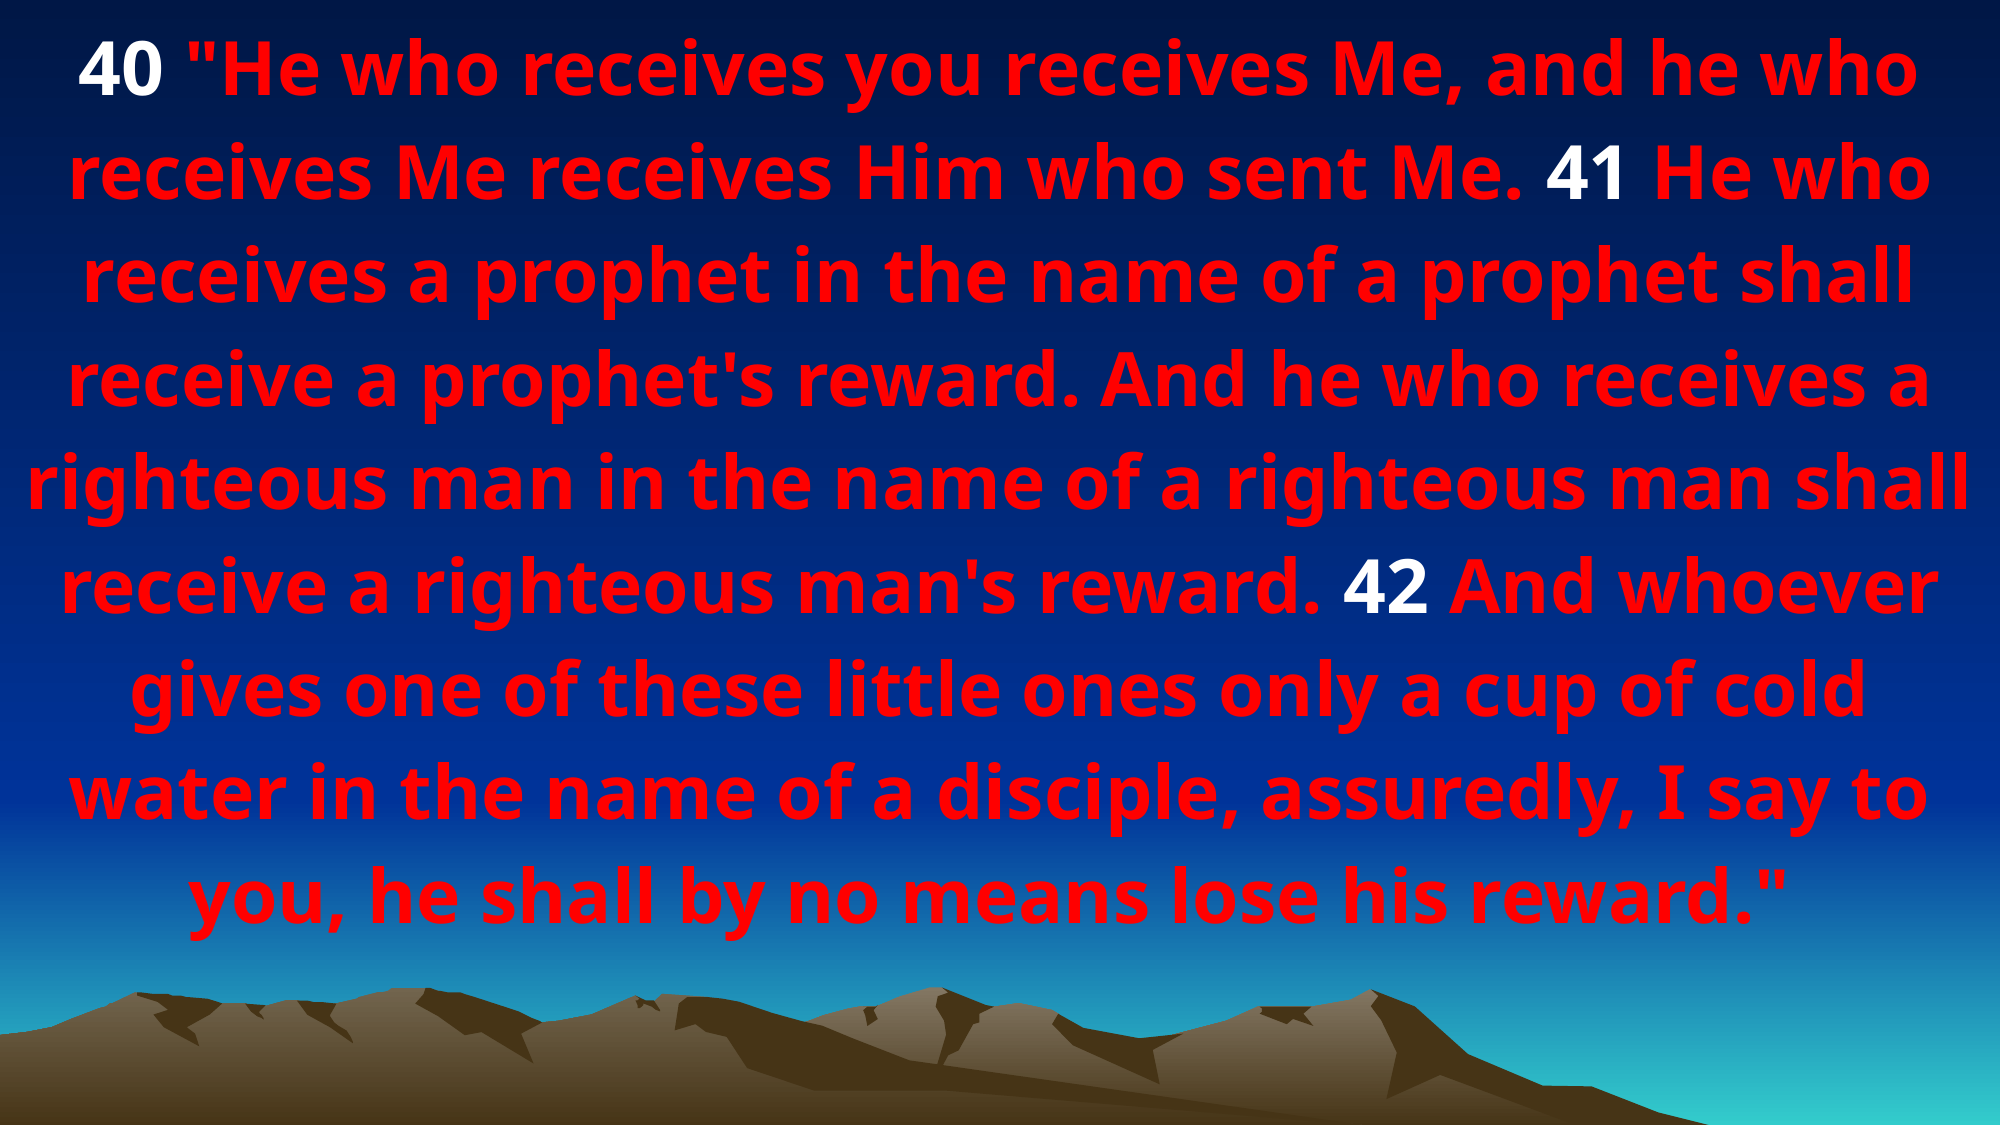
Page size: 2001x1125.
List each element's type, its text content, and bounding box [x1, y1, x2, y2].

text_box 40 "He who receives you receives Me, and he who receives Me receives Him who sent Me. 41 He who receives a prophet in the name of a prophet shall receive a prophet's reward. And he who receives a righteous man in the name of a righteous man shall receive a righteous man's reward. 42 And whoever gives one of these little ones only a cup of cold water in the name of a disciple, assuredly, I say to you, he shall by no means lose his reward." [0, 0, 2000, 825]
